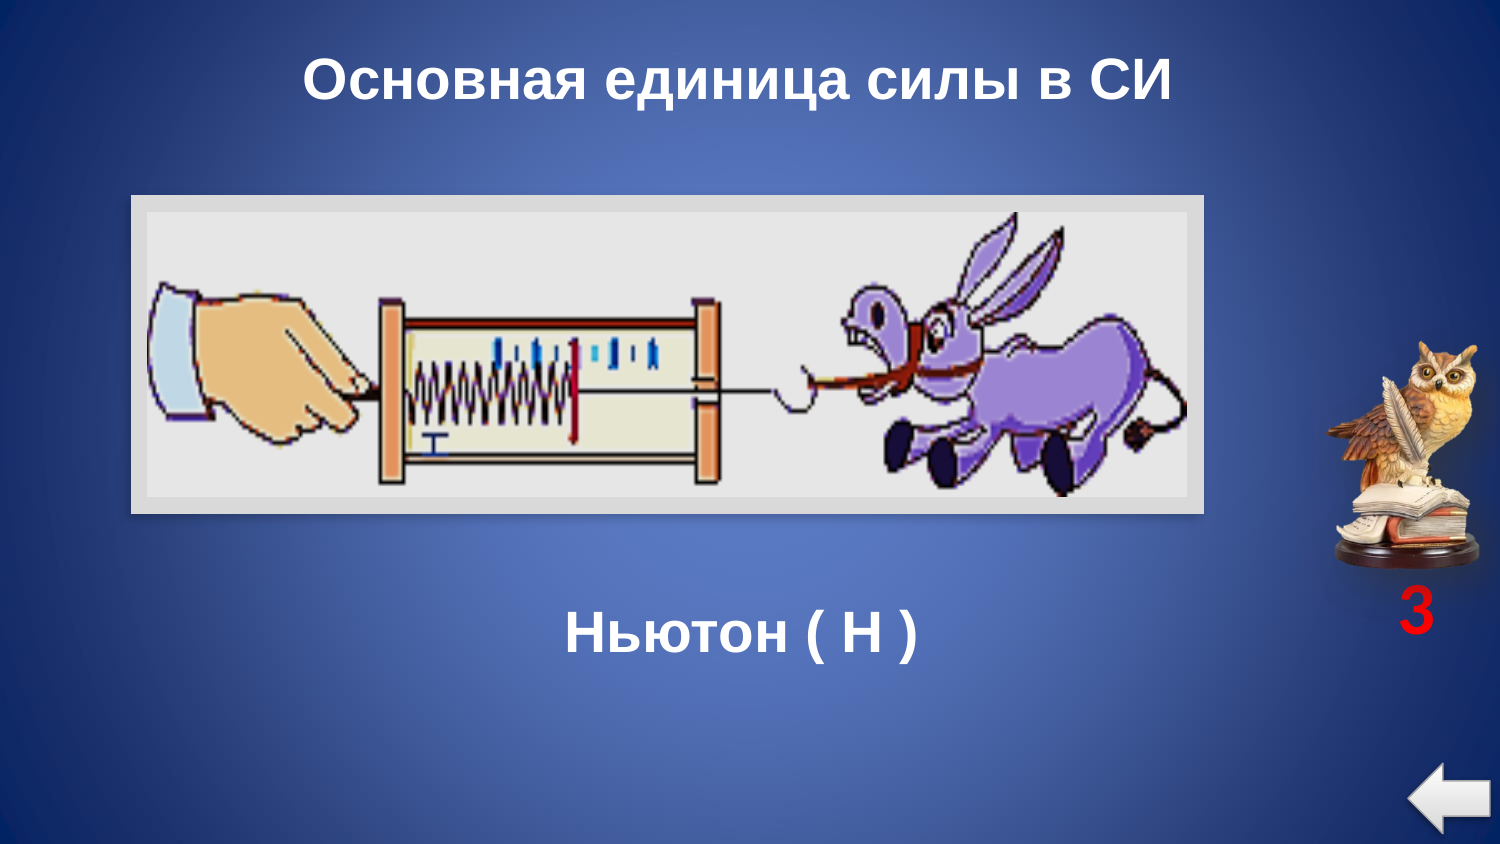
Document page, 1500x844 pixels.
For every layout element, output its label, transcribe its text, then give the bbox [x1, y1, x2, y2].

text_box Основная единица силы в СИ [183, 34, 1294, 120]
text_box Ньютон ( Н ) [454, 587, 1030, 672]
picture [0, 0, 1500, 844]
text_box [1407, 762, 1491, 835]
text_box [1302, 336, 1500, 659]
